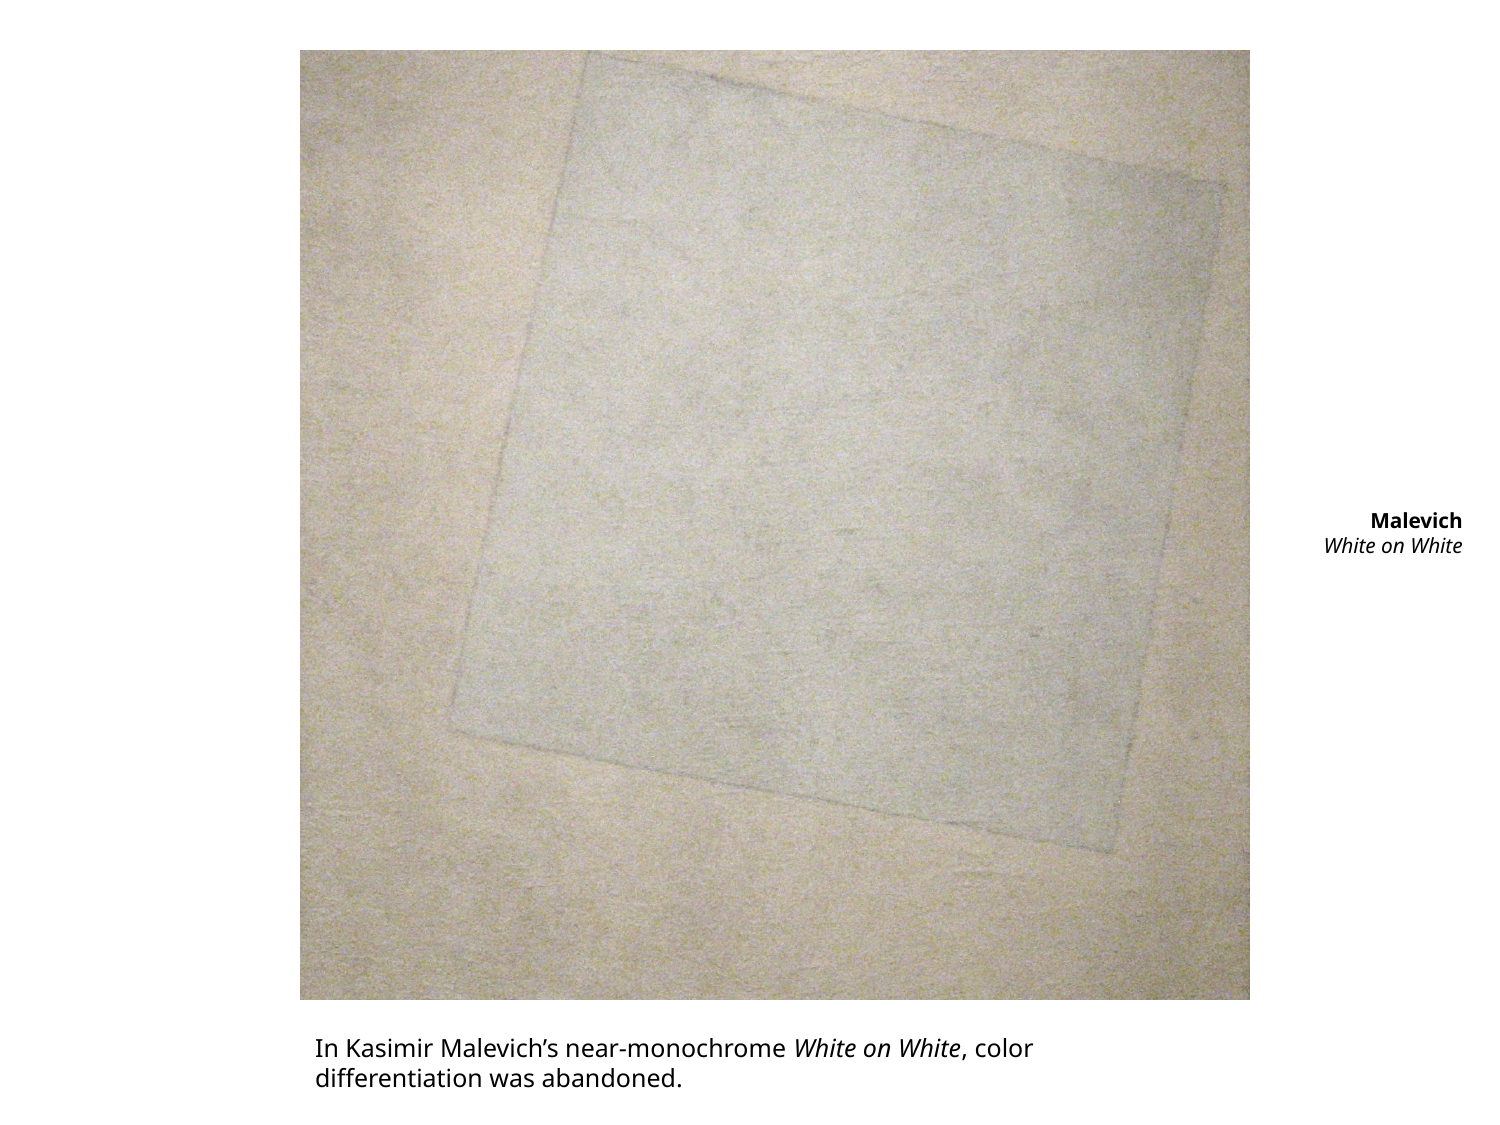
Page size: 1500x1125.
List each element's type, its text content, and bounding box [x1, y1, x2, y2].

picture [299, 49, 1251, 1001]
text_box Malevich White on White [1308, 499, 1478, 565]
list In Kasimir Malevich’s near-monochrome White on White, color differentiation was abandoned. [300, 1025, 1100, 1125]
